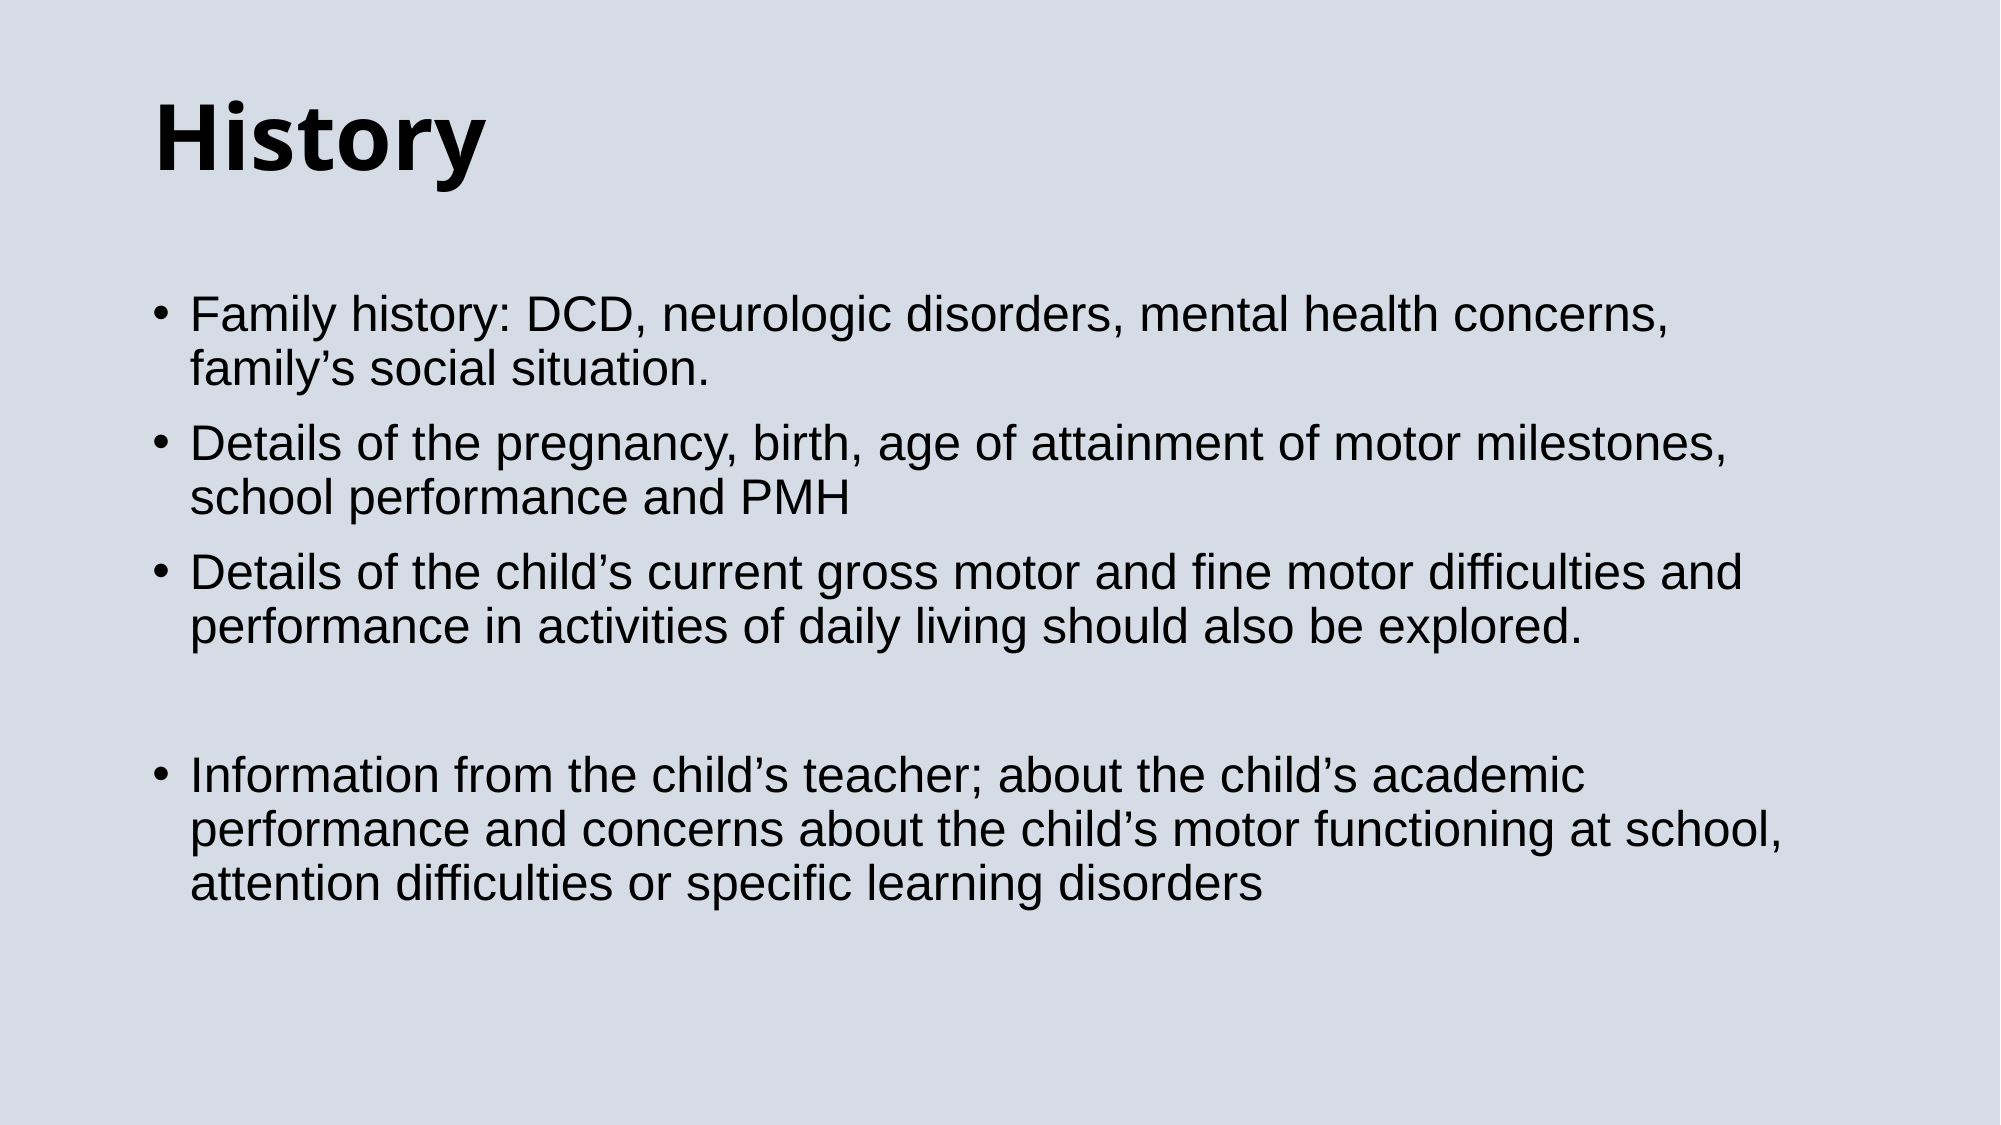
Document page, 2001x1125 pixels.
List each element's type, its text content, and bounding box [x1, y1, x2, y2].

title History [137, 86, 1863, 280]
list Family history: DCD, neurologic disorders, mental health concerns, family’s social situation. Details of the pregnancy, birth, age of attainment of motor milestones, school performance and PMH Details of the child’s current gross motor and fine motor difficulties and performance in activities of daily living should also be explored. Information from the child’s teacher; about the child’s academic performance and concerns about the child’s motor functioning at school, attention difficulties or specific learning disorders [137, 280, 1863, 1125]
